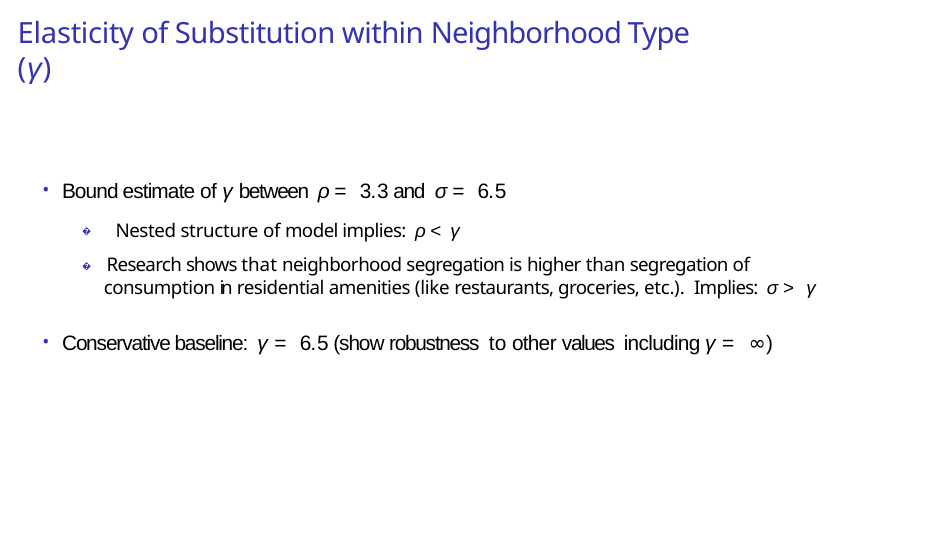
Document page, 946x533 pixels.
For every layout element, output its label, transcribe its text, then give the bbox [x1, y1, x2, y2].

title Elasticity of Substitution within Neighborhood Type (γ) [15, 11, 704, 104]
text_box Bound estimate of γ between ρ = 3.3 and σ = 6.5 � Nested structure of model implies: ρ < γ � Research shows that neighborhood segregation is higher than segregation of consumption in residential amenities (like restaurants, groceries, etc.). Implies: σ > γ Conservative baseline: γ = 6.5 (show robustness to other values including γ = ∞) [40, 175, 845, 355]
